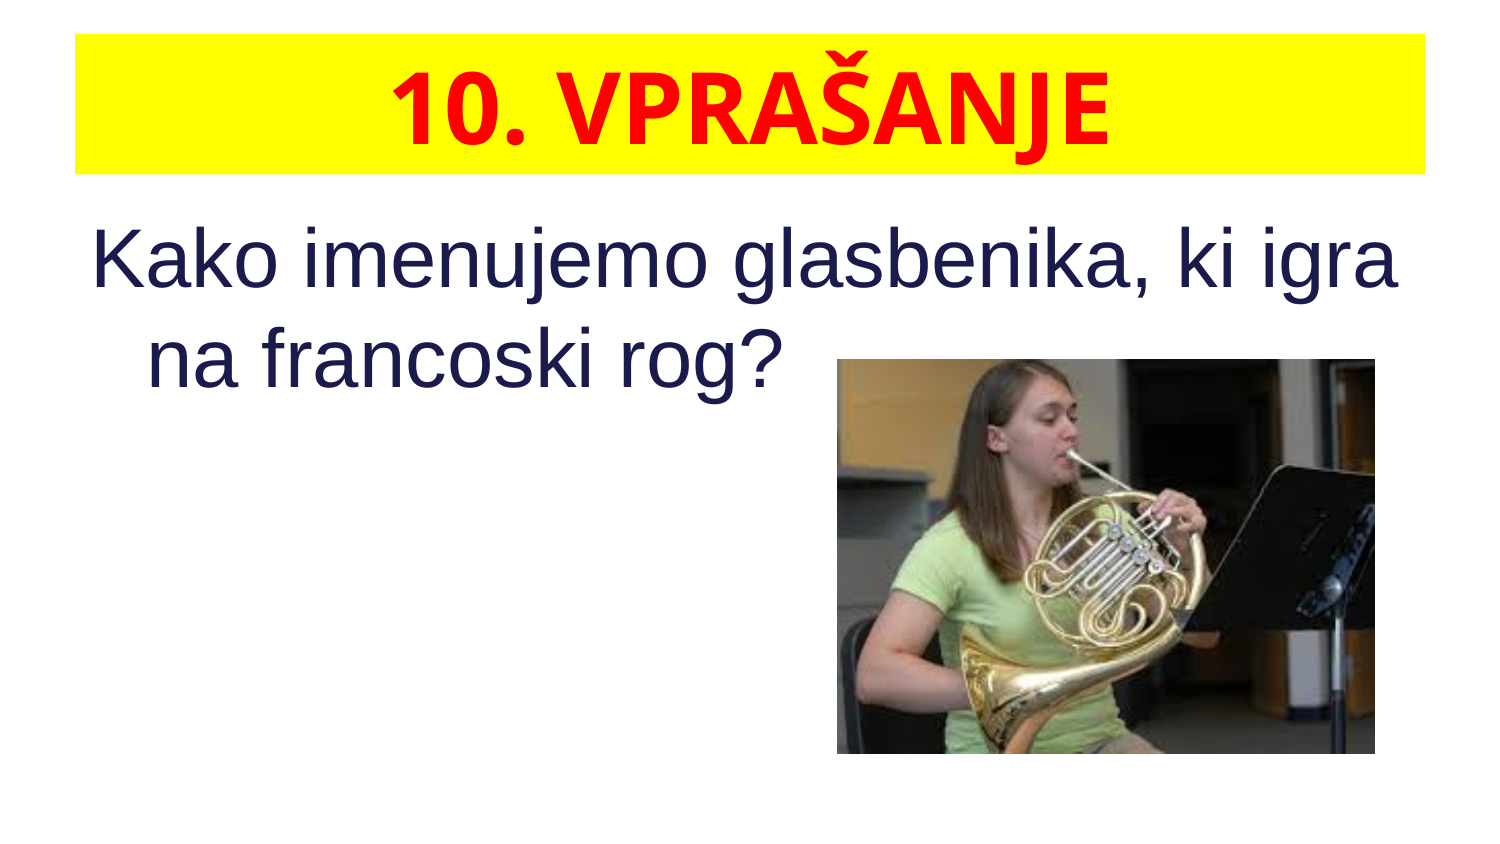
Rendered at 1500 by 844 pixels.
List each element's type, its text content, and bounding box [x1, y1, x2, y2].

list Kako imenujemo glasbenika, ki igra na francoski rog? [74, 196, 1426, 785]
title 10. VPRAŠANJE [74, 33, 1426, 175]
picture [837, 359, 1376, 754]
